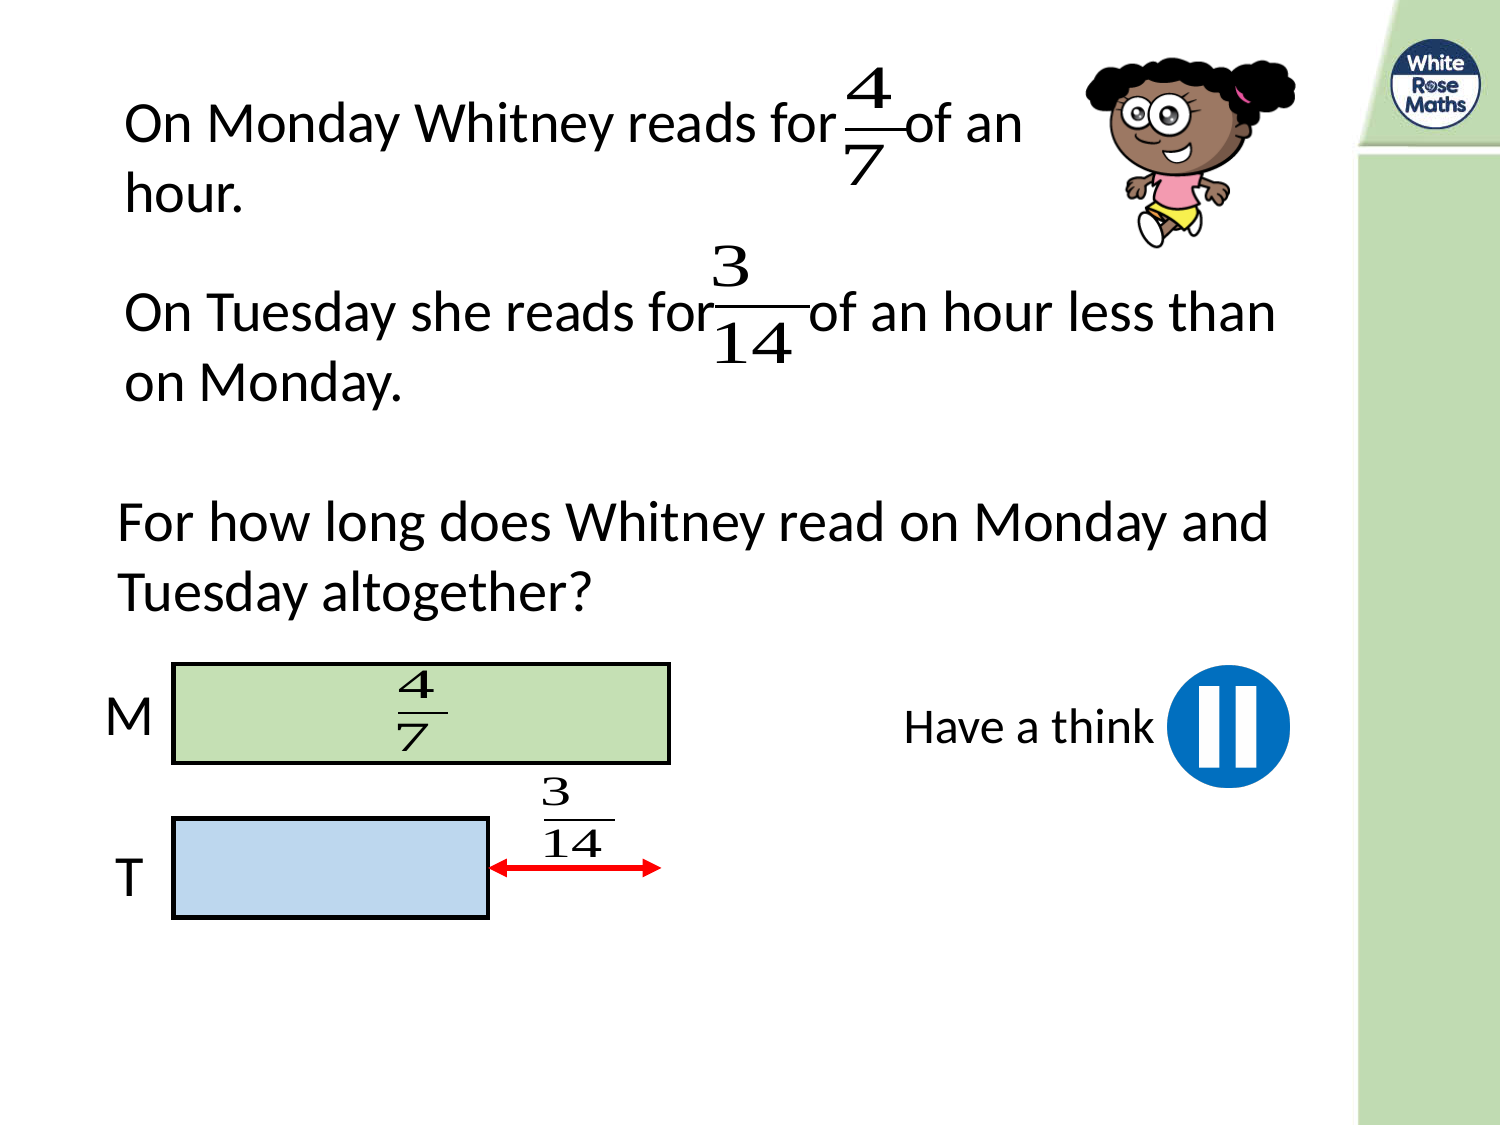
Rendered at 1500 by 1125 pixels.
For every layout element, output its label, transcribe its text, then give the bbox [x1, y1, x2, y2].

text_box M [89, 669, 224, 755]
text_box T [100, 830, 183, 916]
text_box Have a think [888, 686, 1167, 761]
text_box On Monday Whitney reads for of an hour. [109, 76, 1077, 232]
text_box For how long does Whitney read on Monday and Tuesday altogether? [103, 475, 1338, 631]
picture [0, 0, 1500, 1125]
text_box [173, 663, 670, 764]
text_box On Tuesday she reads for of an hour less than on Monday. [109, 265, 1344, 421]
text_box [173, 817, 489, 918]
